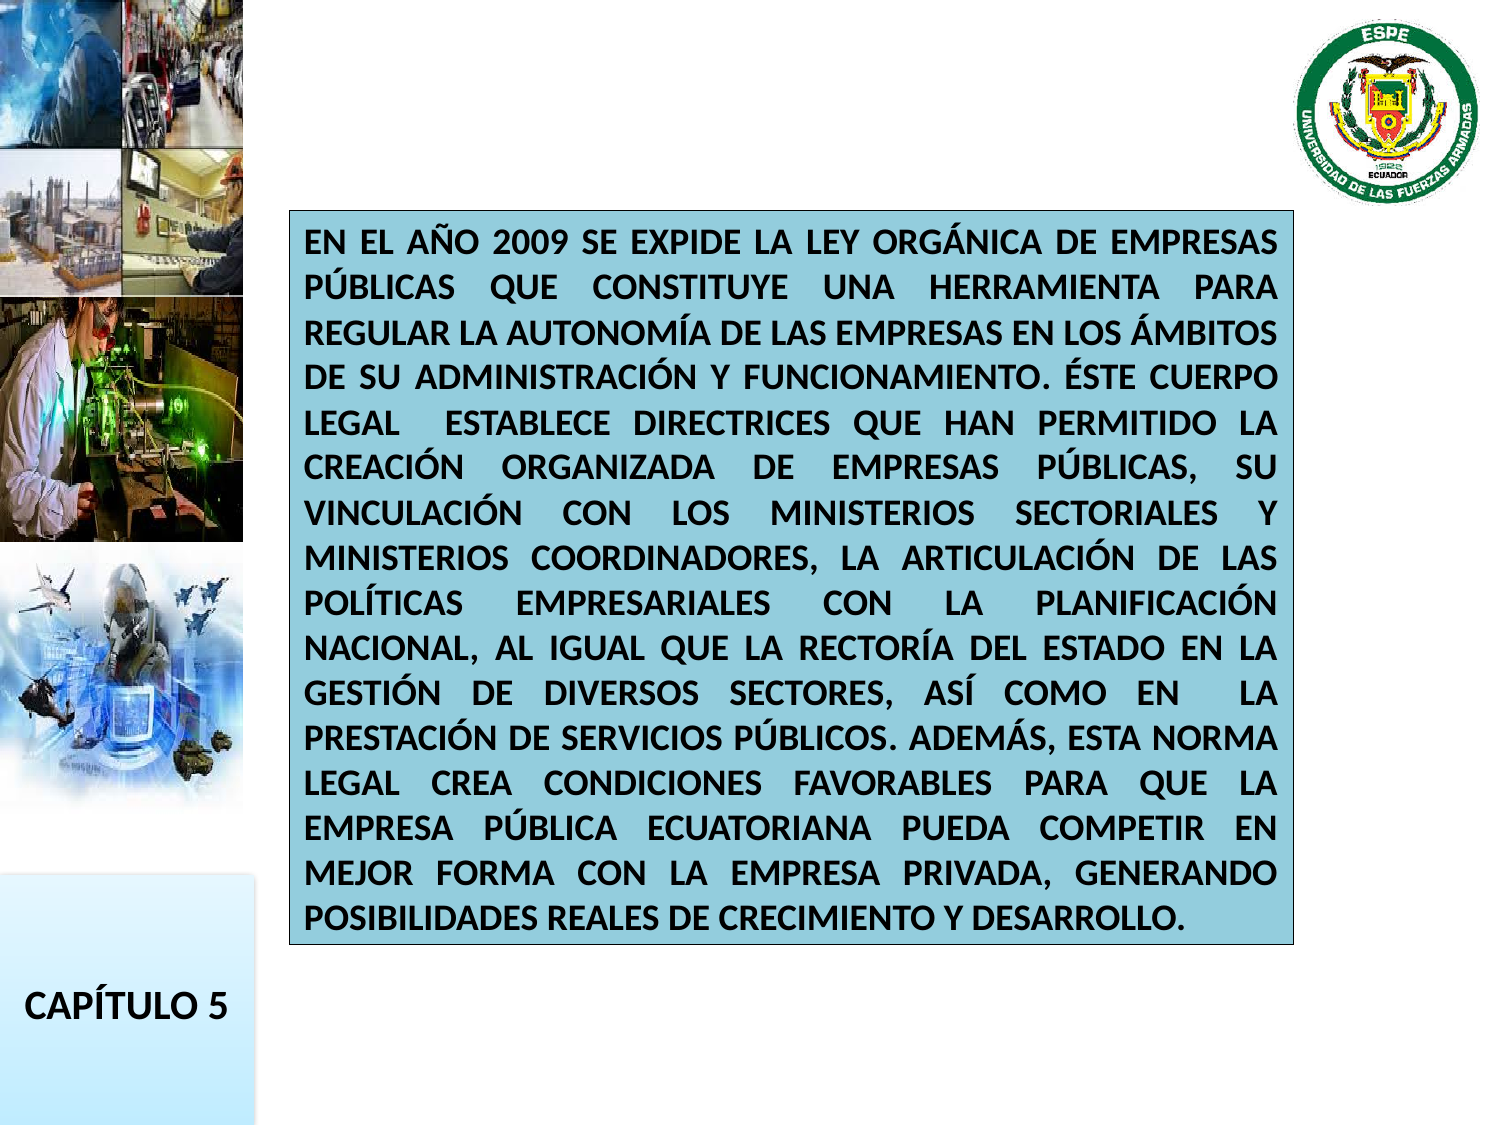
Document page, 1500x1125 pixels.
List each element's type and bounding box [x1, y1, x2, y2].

text_box [0, 0, 1480, 1125]
